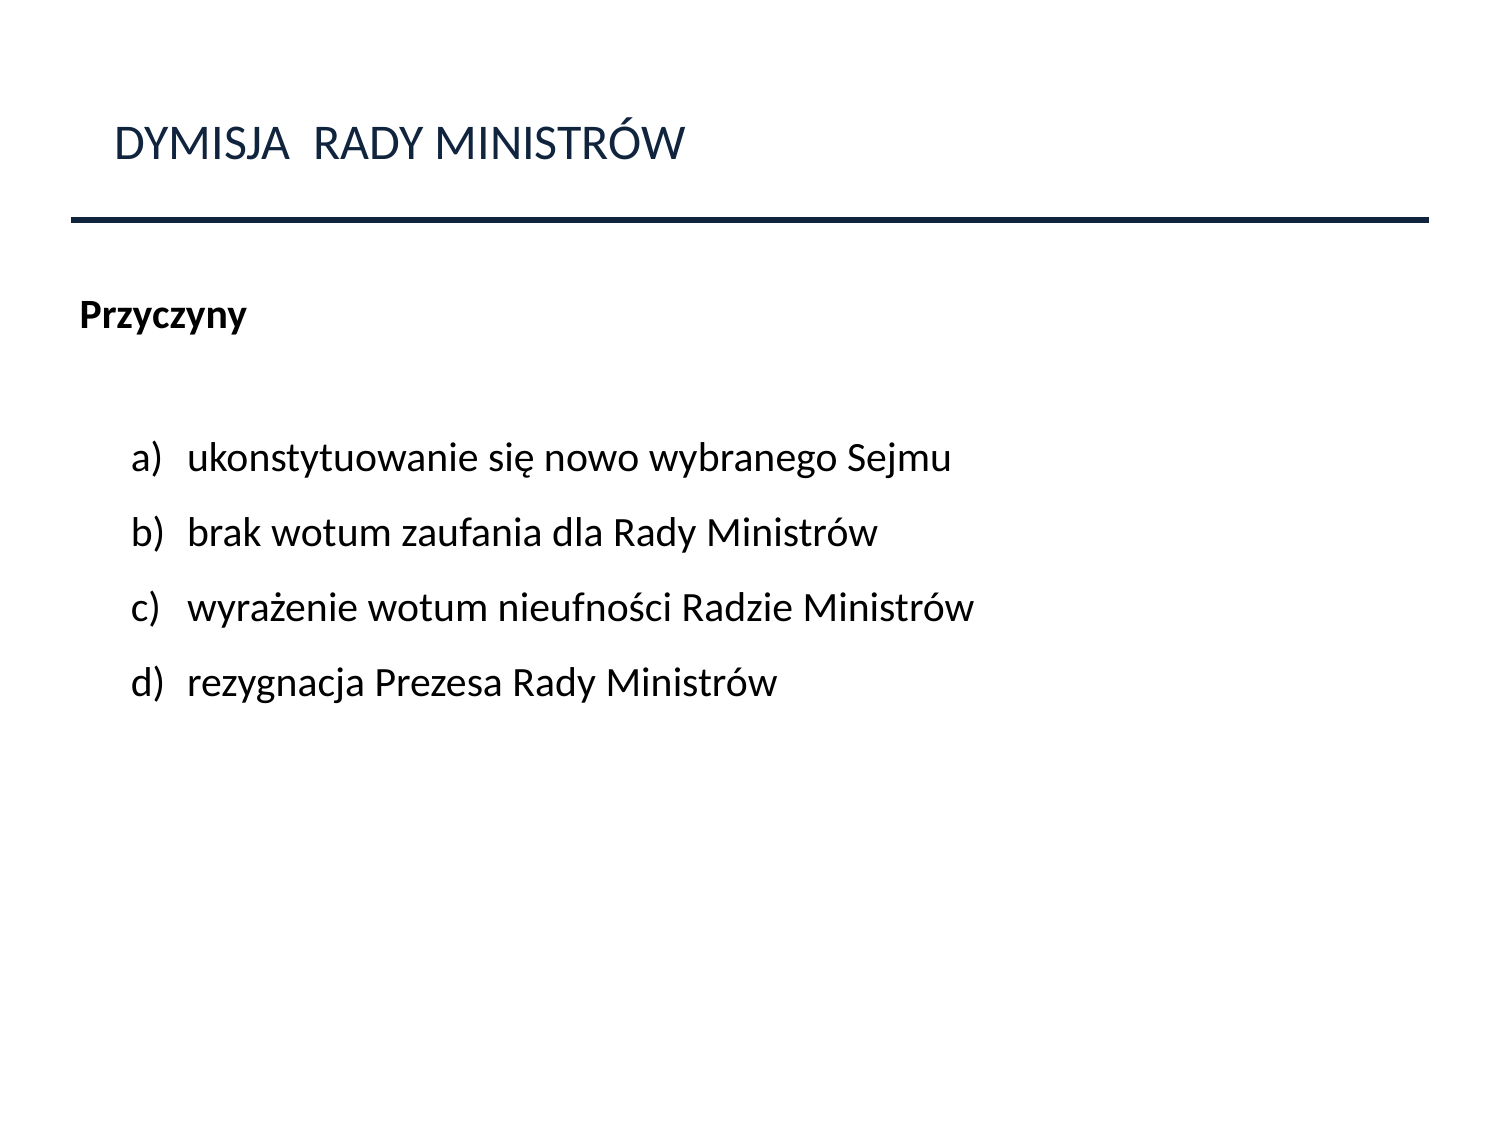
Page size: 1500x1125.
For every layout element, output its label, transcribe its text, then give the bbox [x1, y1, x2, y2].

text_box DYMISJA RADY MINISTRÓW [100, 101, 1341, 177]
text_box ukonstytuowanie się nowo wybranego Sejmu brak wotum zaufania dla Rady Ministrów wyrażenie wotum nieufności Radzie Ministrów rezygnacja Prezesa Rady Ministrów [116, 397, 991, 712]
text_box Przyczyny [64, 278, 1441, 344]
